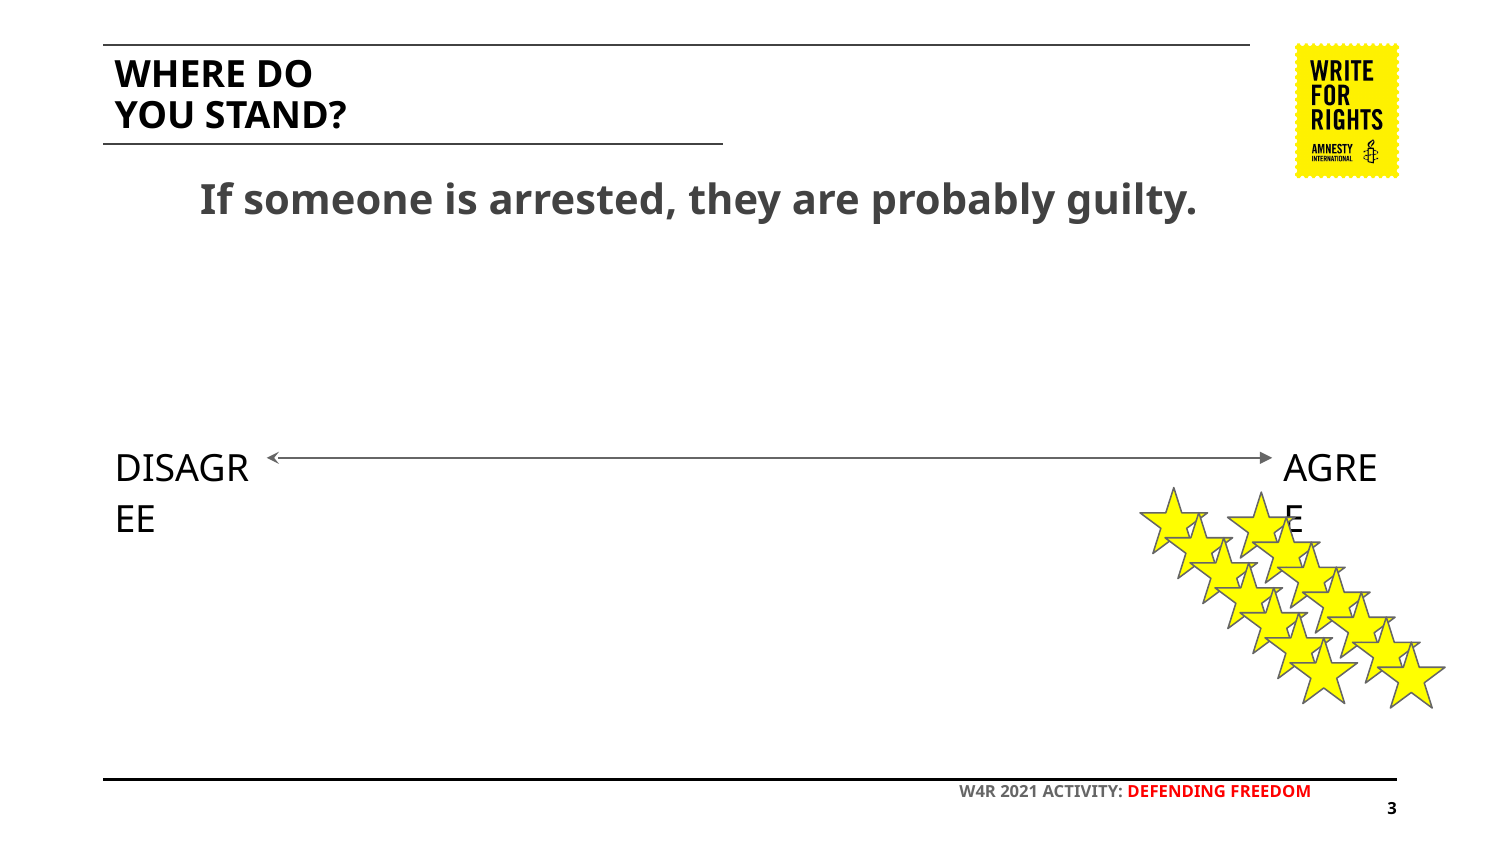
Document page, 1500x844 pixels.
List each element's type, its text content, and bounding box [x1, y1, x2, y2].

text_box [1299, 612, 1308, 618]
text_box [1140, 487, 1198, 554]
text_box [1224, 537, 1233, 543]
text_box [1274, 587, 1283, 593]
text_box [1287, 517, 1296, 522]
text_box If someone is arrested, they are probably guilty. [103, 157, 1296, 273]
text_box [1362, 592, 1371, 597]
text_box [1290, 637, 1358, 704]
text_box [1377, 642, 1446, 709]
text_box [1249, 562, 1258, 568]
text_box [1312, 542, 1321, 547]
text_box [1199, 512, 1208, 518]
text_box W4R 2021 ACTIVITY: DEFENDING FREEDOM [857, 794, 1312, 821]
text_box [1277, 542, 1335, 609]
text_box [1387, 617, 1396, 622]
text_box [1412, 642, 1421, 647]
text_box [1324, 637, 1333, 643]
picture [1290, 37, 1405, 183]
text_box [1215, 562, 1273, 629]
text_box [1165, 512, 1223, 579]
text_box [1352, 617, 1410, 684]
text_box [1265, 612, 1323, 679]
text_box [1190, 537, 1248, 604]
text_box [1240, 587, 1298, 654]
text_box [1337, 567, 1346, 572]
text_box DISAGREE [103, 431, 267, 485]
text_box [1327, 592, 1386, 658]
text_box AGREE [1272, 431, 1397, 485]
text_box [1227, 492, 1285, 559]
title WHERE DO YOU STAND? [103, 55, 612, 134]
text_box [1302, 567, 1360, 634]
text_box ‹#› [1322, 803, 1397, 821]
text_box [1252, 517, 1311, 583]
